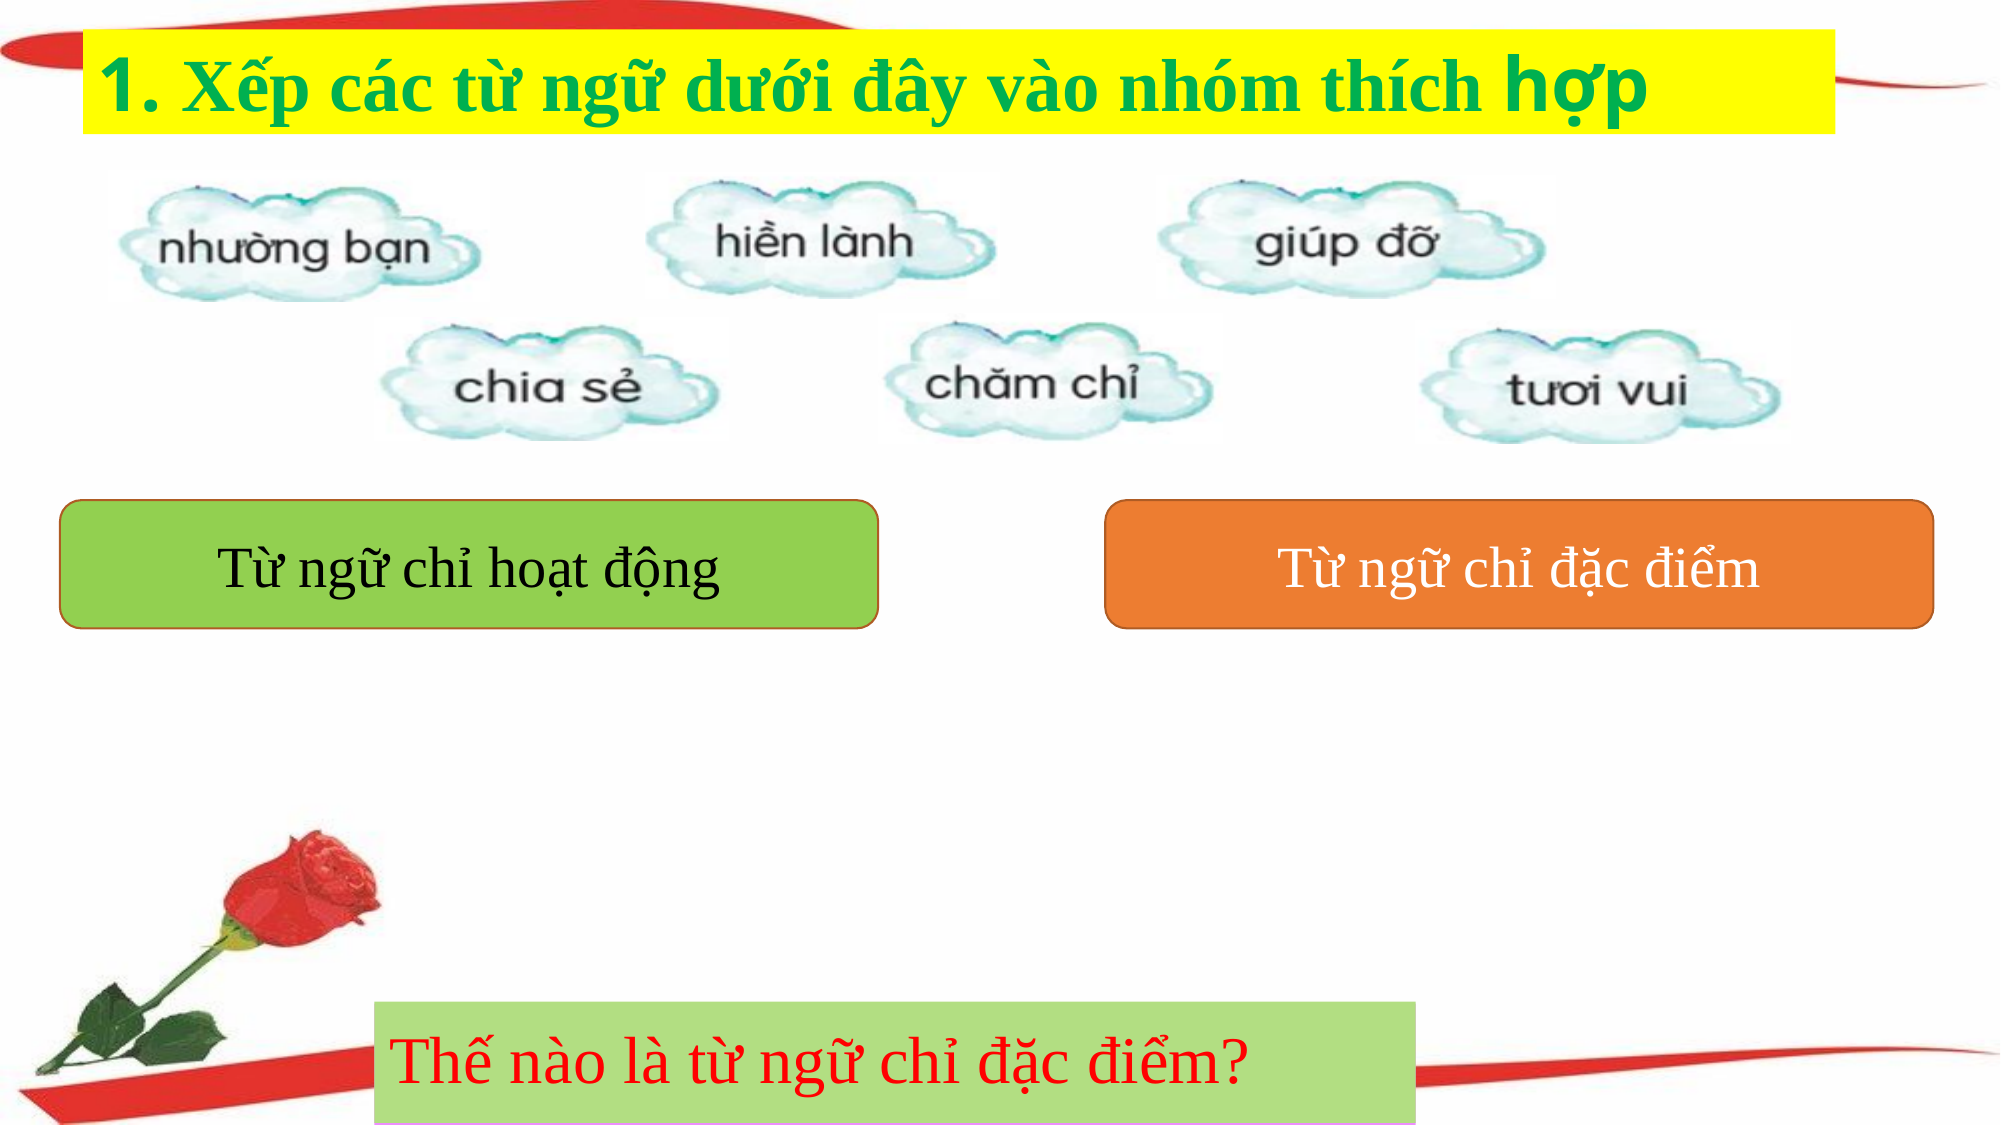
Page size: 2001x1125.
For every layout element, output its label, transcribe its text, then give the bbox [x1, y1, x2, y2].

text_box Thế nào là từ ngữ chỉ đặc điểm? [374, 1001, 1416, 1123]
picture [0, 0, 2001, 1125]
text_box Từ ngữ chỉ hoạt động [58, 499, 880, 630]
text_box Từ ngữ chỉ đặc điểm [1104, 499, 1935, 630]
text_box 1. Xếp các từ ngữ dưới đây vào nhóm thích hợp [83, 29, 1836, 135]
